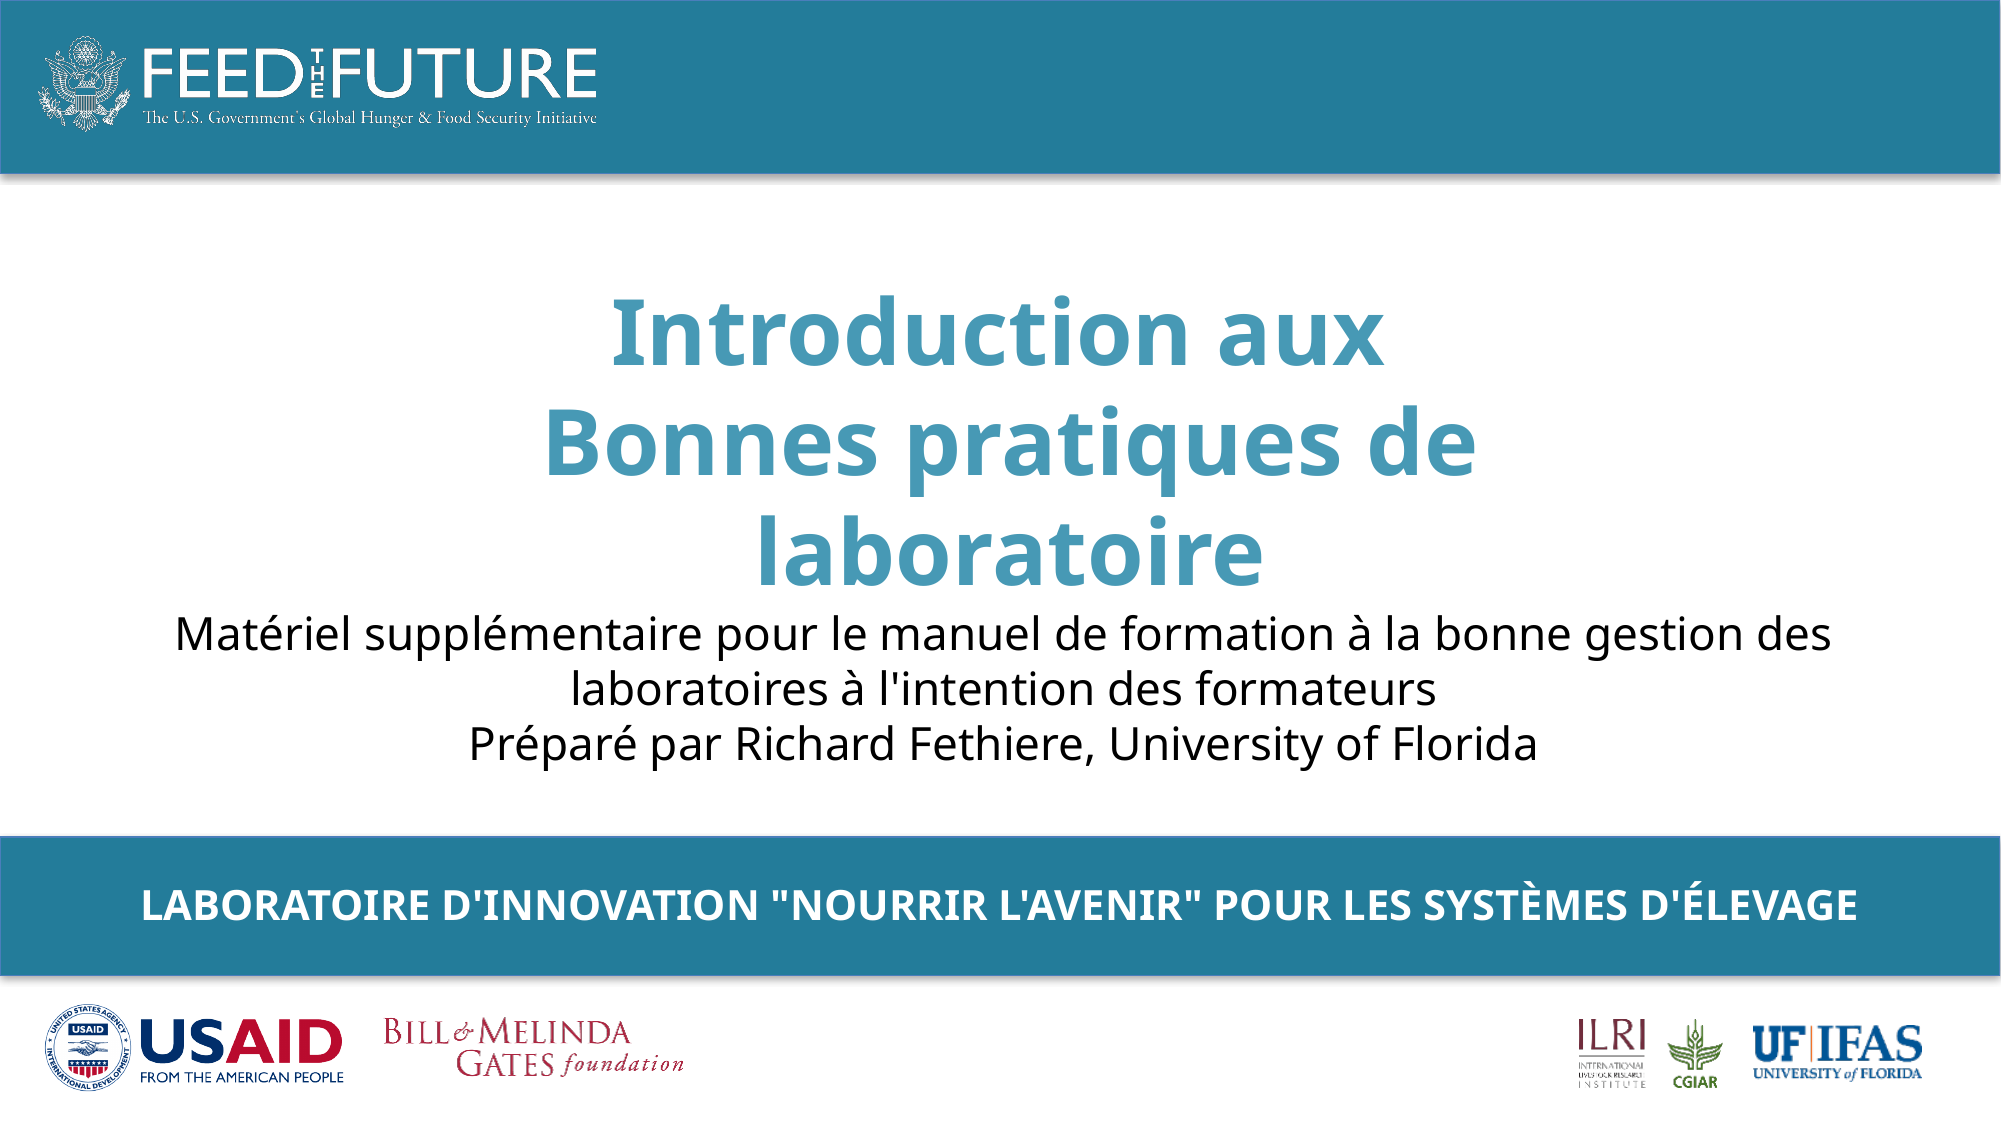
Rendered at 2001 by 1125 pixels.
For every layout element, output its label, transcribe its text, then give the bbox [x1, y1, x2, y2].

list Introduction aux Bonnes pratiques de laboratoire [402, 266, 1619, 524]
picture [1579, 1019, 1723, 1088]
picture [0, 975, 683, 1125]
text_box Matériel supplémentaire pour le manuel de formation à la bonne gestion des laboratoires à l'intention des formateurs Préparé par Richard Fethiere, University of Florida [157, 597, 1851, 833]
picture [1753, 1025, 1922, 1082]
list LABORATOIRE D'INNOVATION "NOURRIR L'AVENIR" POUR LES SYSTÈMES D'ÉLEVAGE [104, 871, 1896, 990]
